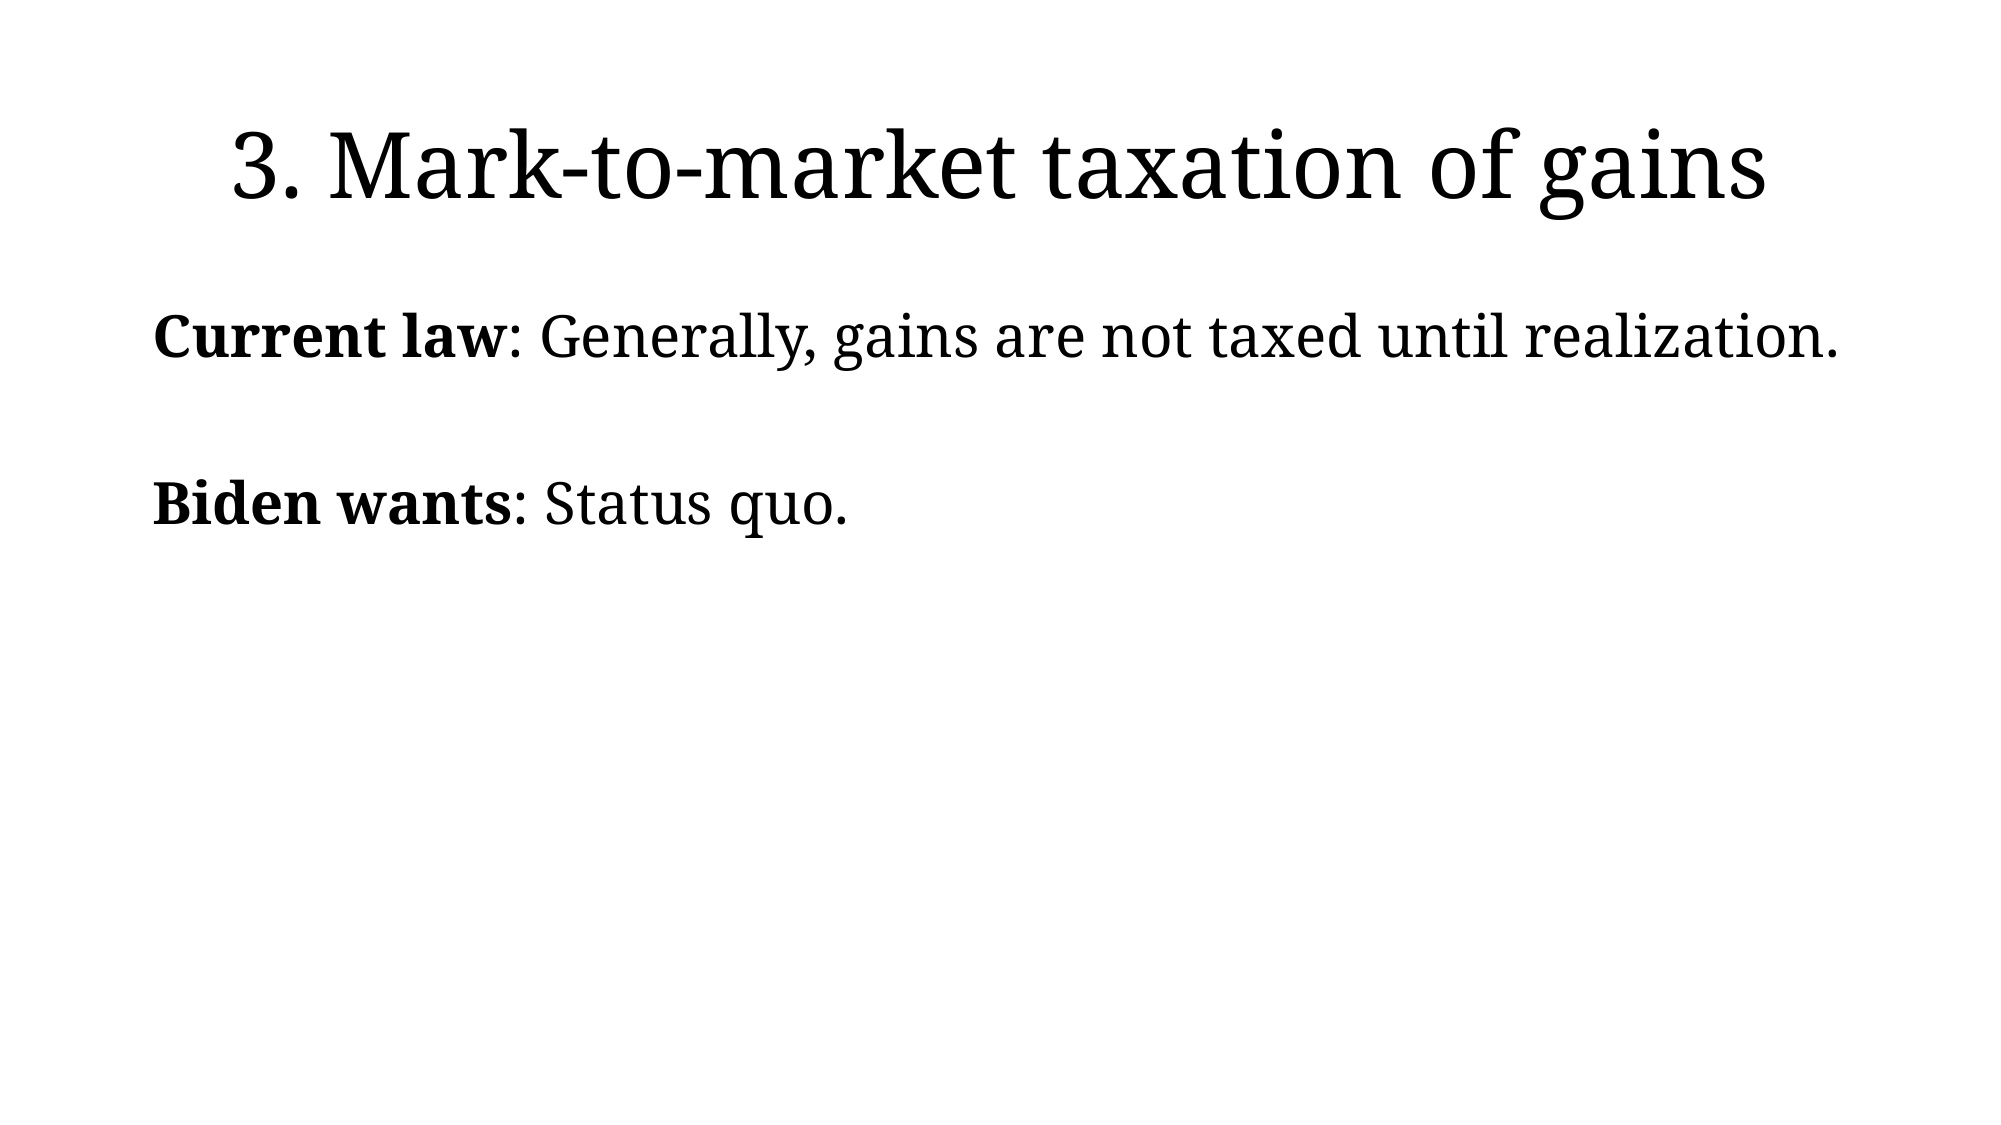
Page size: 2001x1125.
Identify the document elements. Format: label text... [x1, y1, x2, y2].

list Current law: Generally, gains are not taxed until realization. Biden wants: Status quo. [137, 299, 1863, 1014]
title 3. Mark-to-market taxation of gains [137, 59, 1863, 278]
